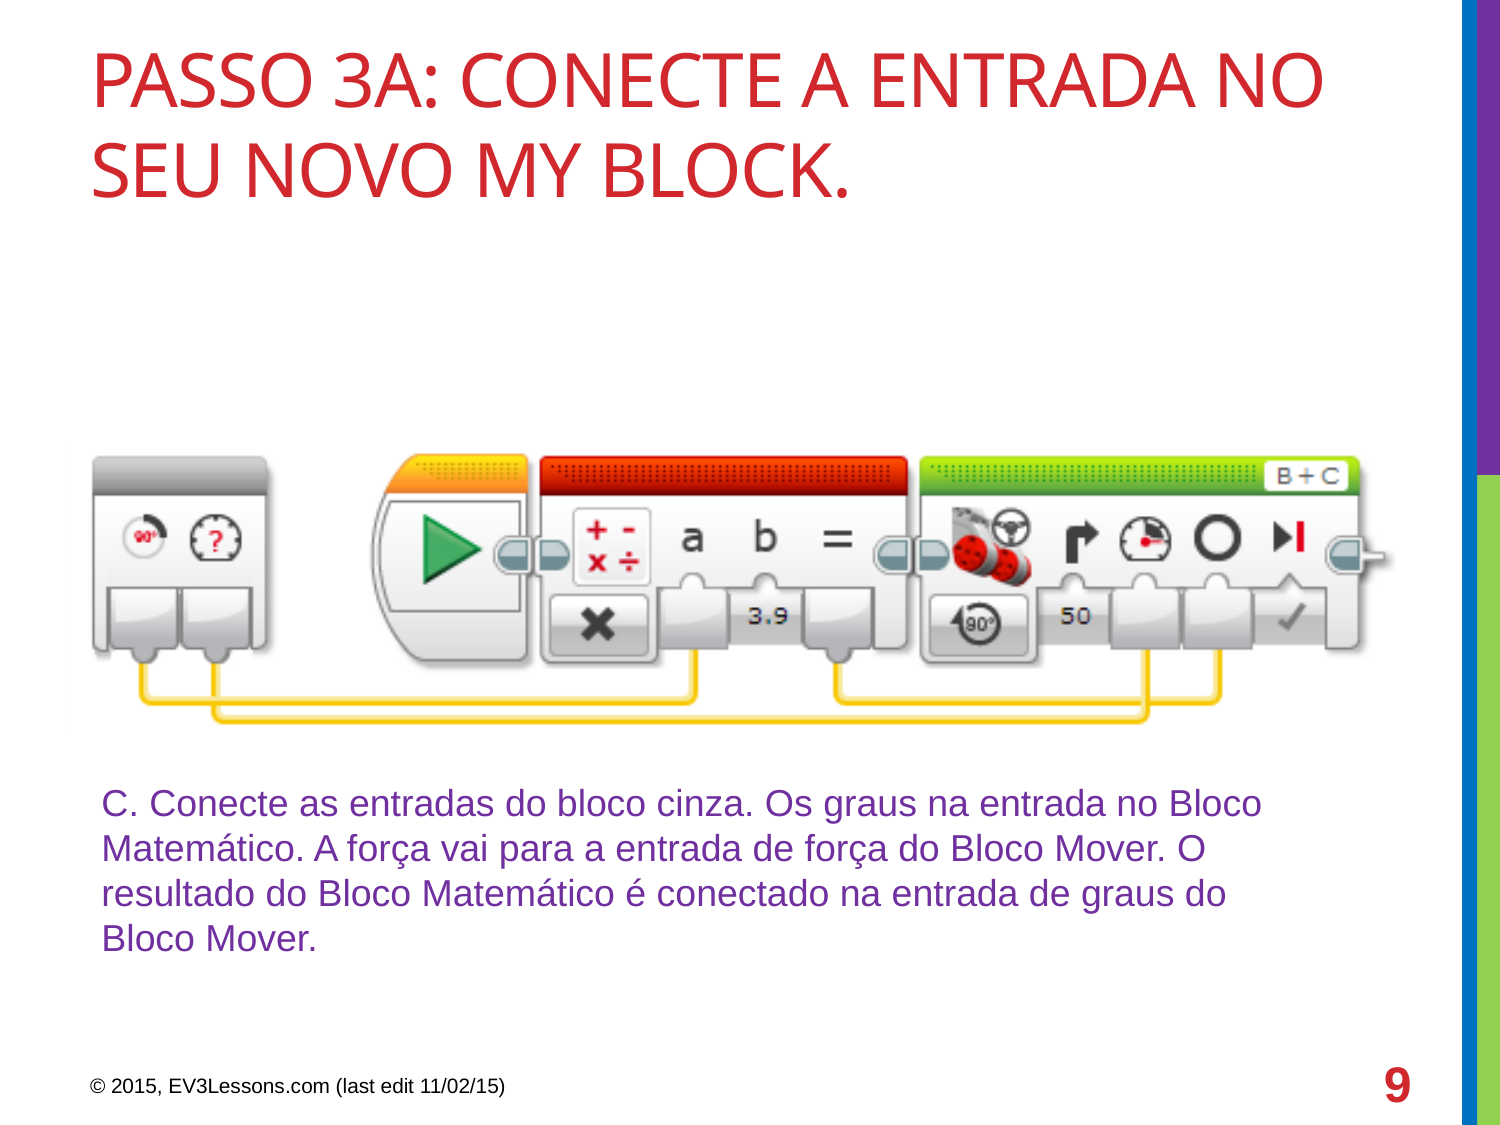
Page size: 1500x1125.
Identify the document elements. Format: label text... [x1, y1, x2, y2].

title passo 3A: Conecte a entrada no seu novo my block. [75, 25, 1428, 250]
footer © 2015, EV3Lessons.com (last edit 11/02/15) [75, 1065, 638, 1112]
text_box C. Conecte as entradas do bloco cinza. Os graus na entrada no Bloco Matemático. A força vai para a entrada de força do Bloco Mover. O resultado do Bloco Matemático é conectado na entrada de graus do Bloco Mover. [86, 771, 1344, 967]
slide_number 9 [1368, 1052, 1477, 1113]
picture [64, 444, 1419, 733]
